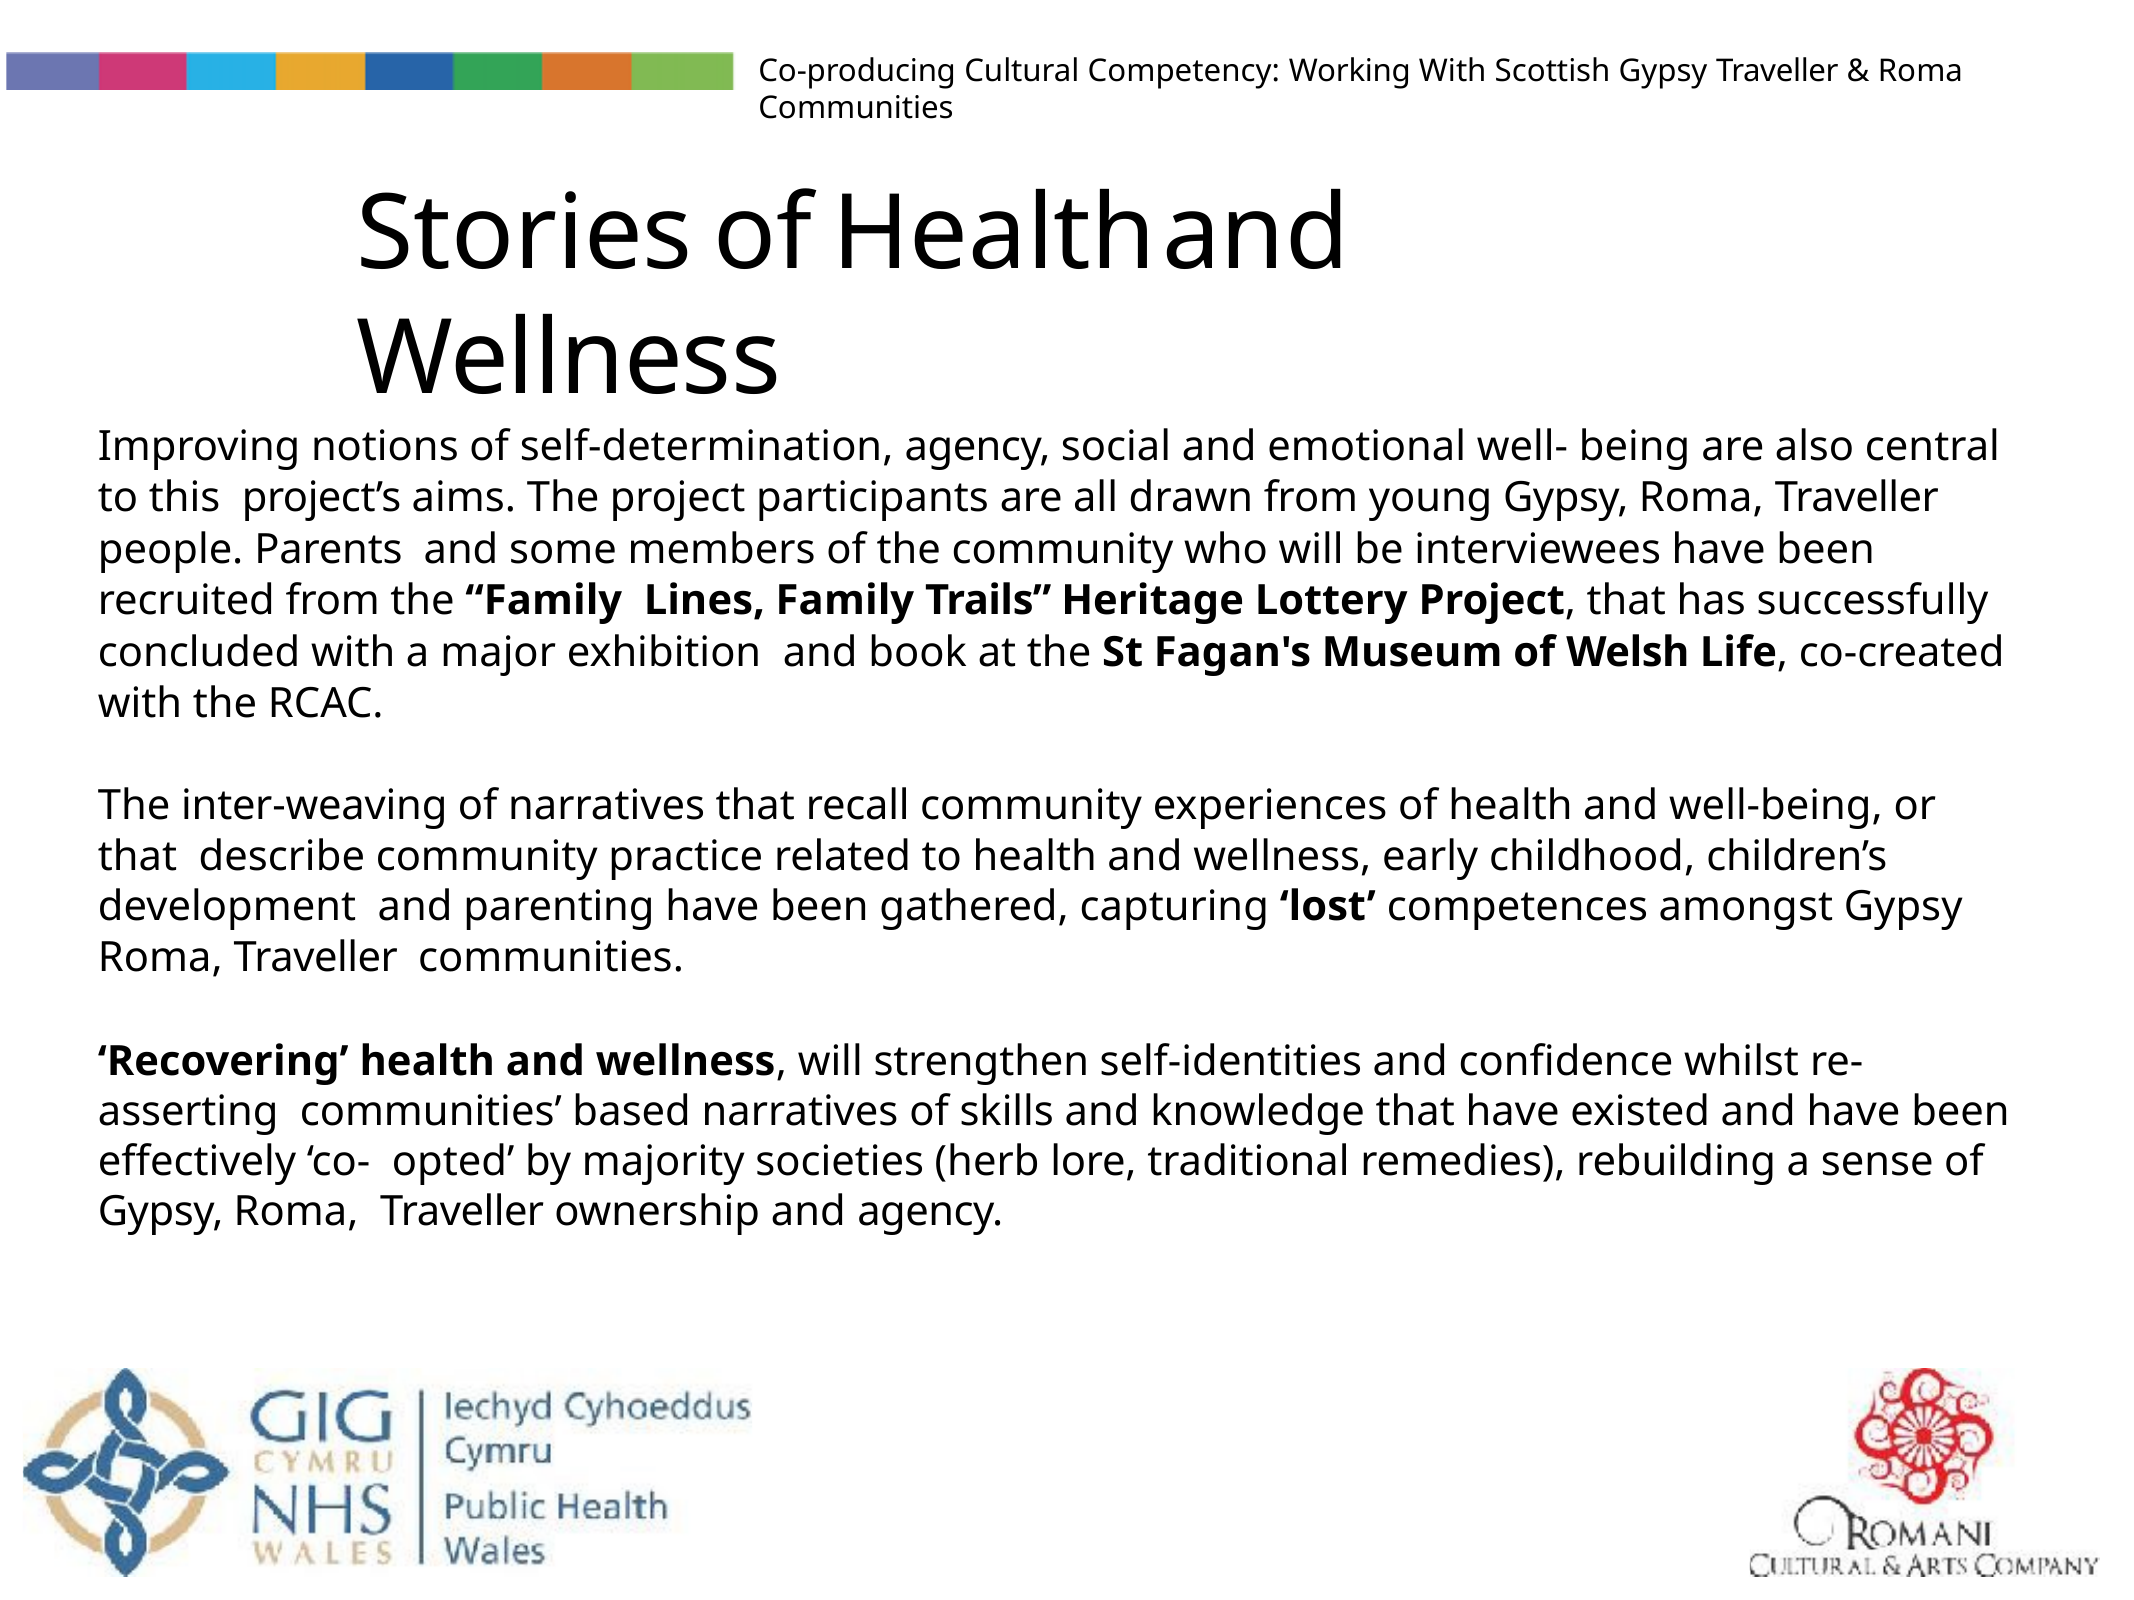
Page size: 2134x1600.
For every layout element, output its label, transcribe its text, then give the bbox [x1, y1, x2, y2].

text_box Co-producing Cultural Competency: Working With Scottish Gypsy Traveller & Roma Communities [756, 47, 2121, 125]
title Stories of Health and Wellness [354, 162, 1778, 416]
text_box [1749, 1368, 2100, 1578]
text_box [22, 1368, 753, 1578]
text_box [6, 52, 736, 90]
text_box Improving notions of self-determination, agency, social and emotional well- being are also central to this project’s aims. The project participants are all drawn from young Gypsy, Roma, Traveller people. Parents and some members of the community who will be interviewees have been recruited from the “Family Lines, Family Trails” Heritage Lottery Project, that has successfully concluded with a major exhibition and book at the St Fagan's Museum of Welsh Life, co-created with the RCAC. The inter-weaving of narratives that recall community experiences of health and well-being, or that describe community practice related to health and wellness, early childhood, children’s development and parenting have been gathered, capturing ‘lost’ competences amongst Gypsy Roma, Traveller communities. ‘Recovering’ health and wellness, will strengthen self-identities and confidence whilst re-asserting communities’ based narratives of skills and knowledge that have existed and have been eﬀectively ‘co- opted’ by majority societies (herb lore, traditional remedies), rebuilding a sense of Gypsy, Roma, Traveller ownership and agency. [95, 416, 2037, 1234]
